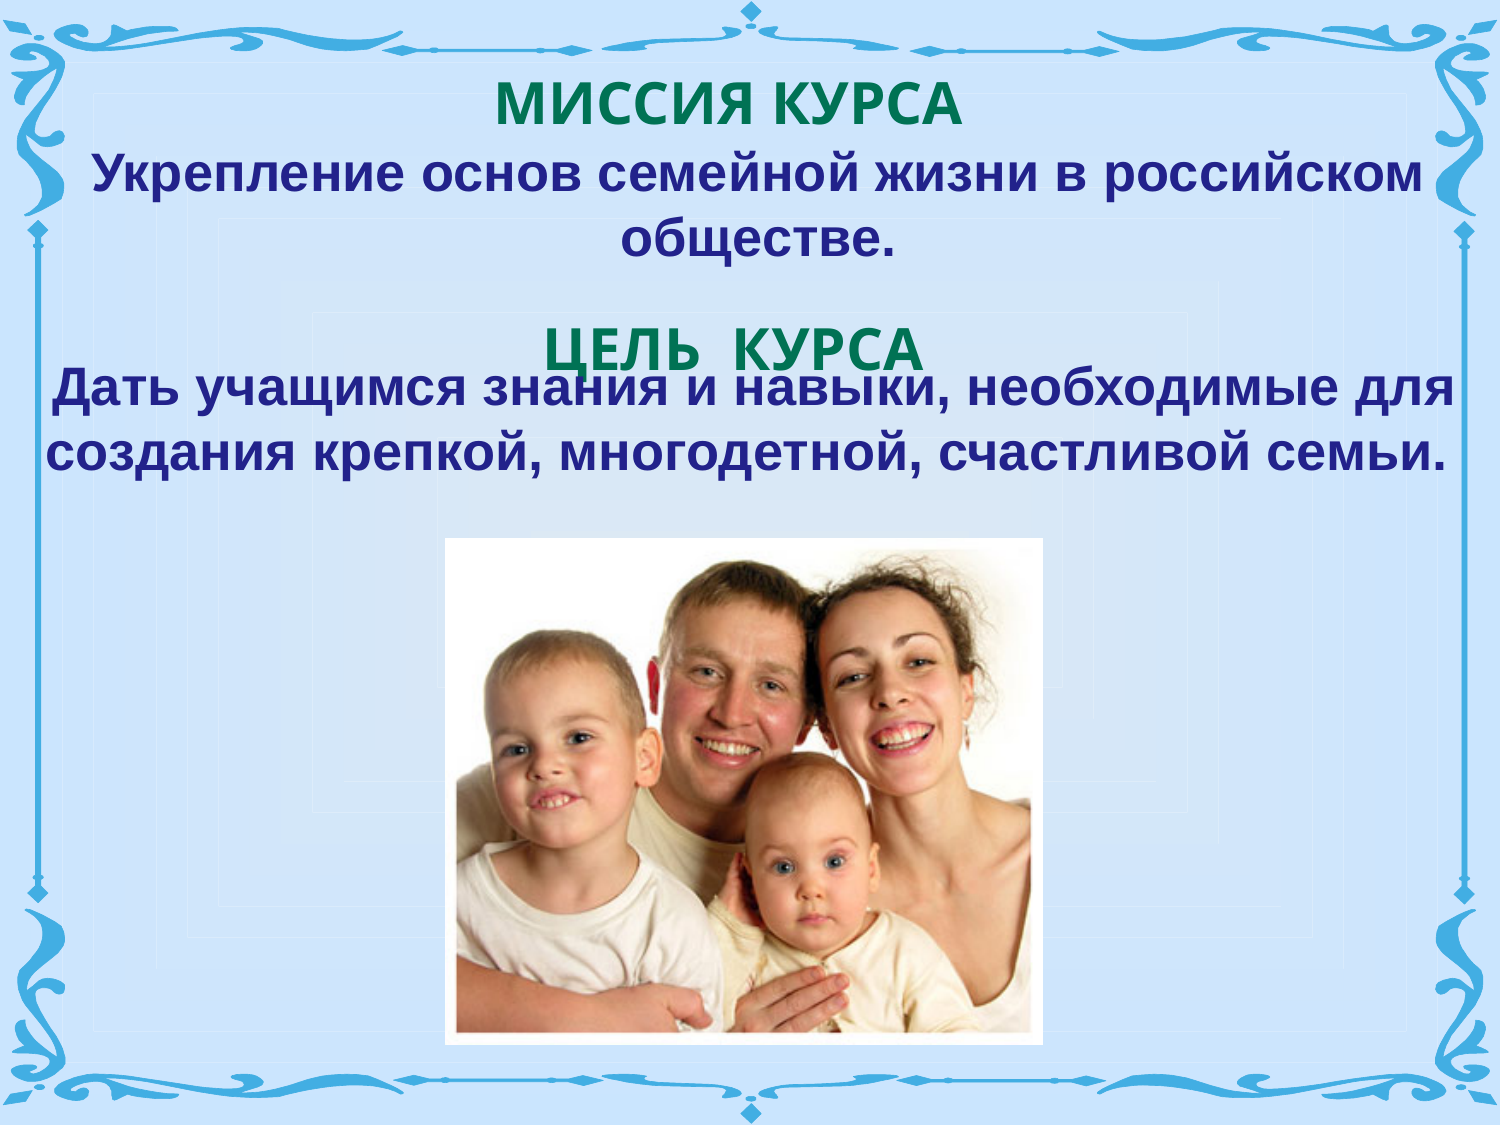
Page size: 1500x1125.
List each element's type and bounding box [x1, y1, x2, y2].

picture [445, 538, 1044, 1045]
text_box [0, 0, 1500, 1125]
